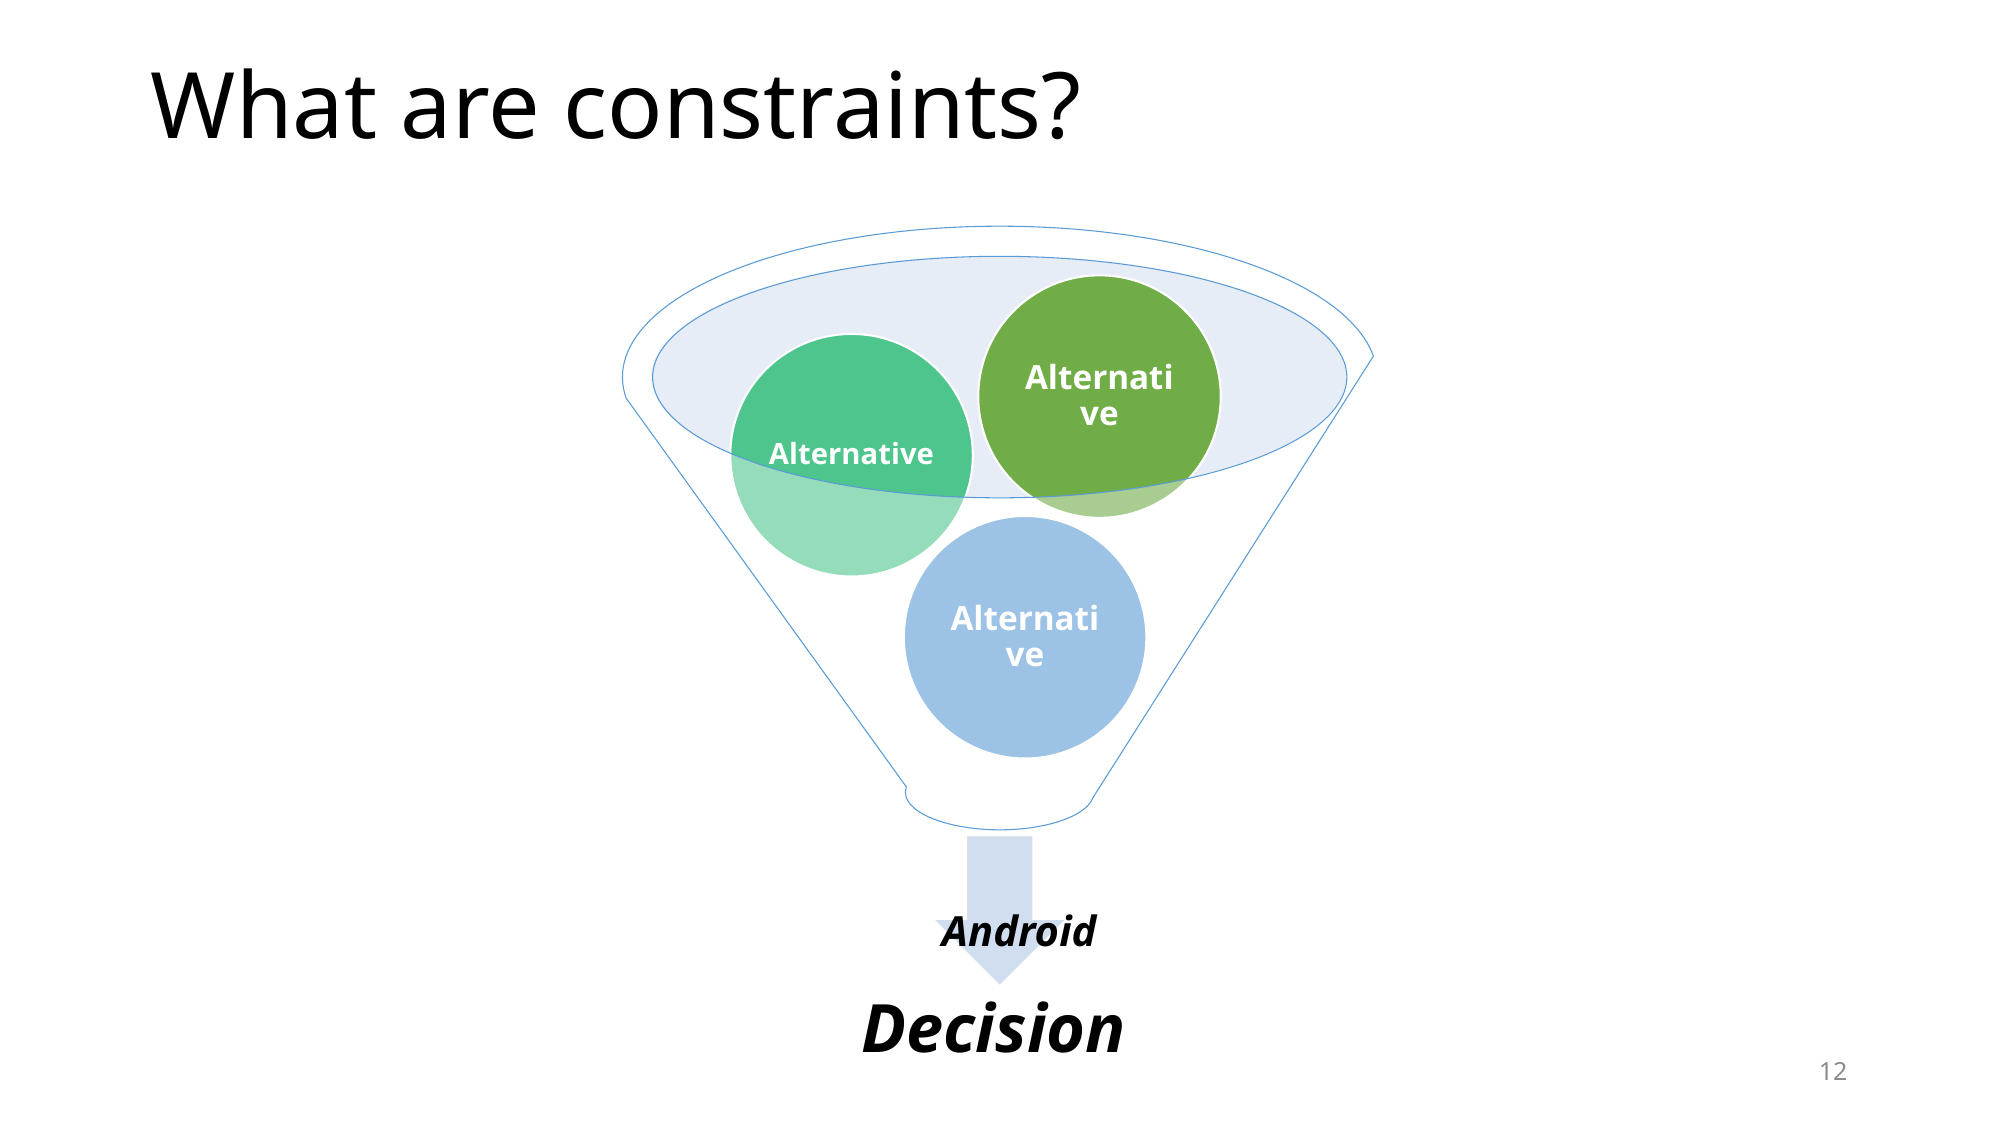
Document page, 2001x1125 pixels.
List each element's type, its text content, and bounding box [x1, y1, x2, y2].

title What are constraints? [135, 0, 1861, 218]
slide_number 12 [1412, 1042, 1863, 1103]
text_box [412, 214, 1587, 1077]
